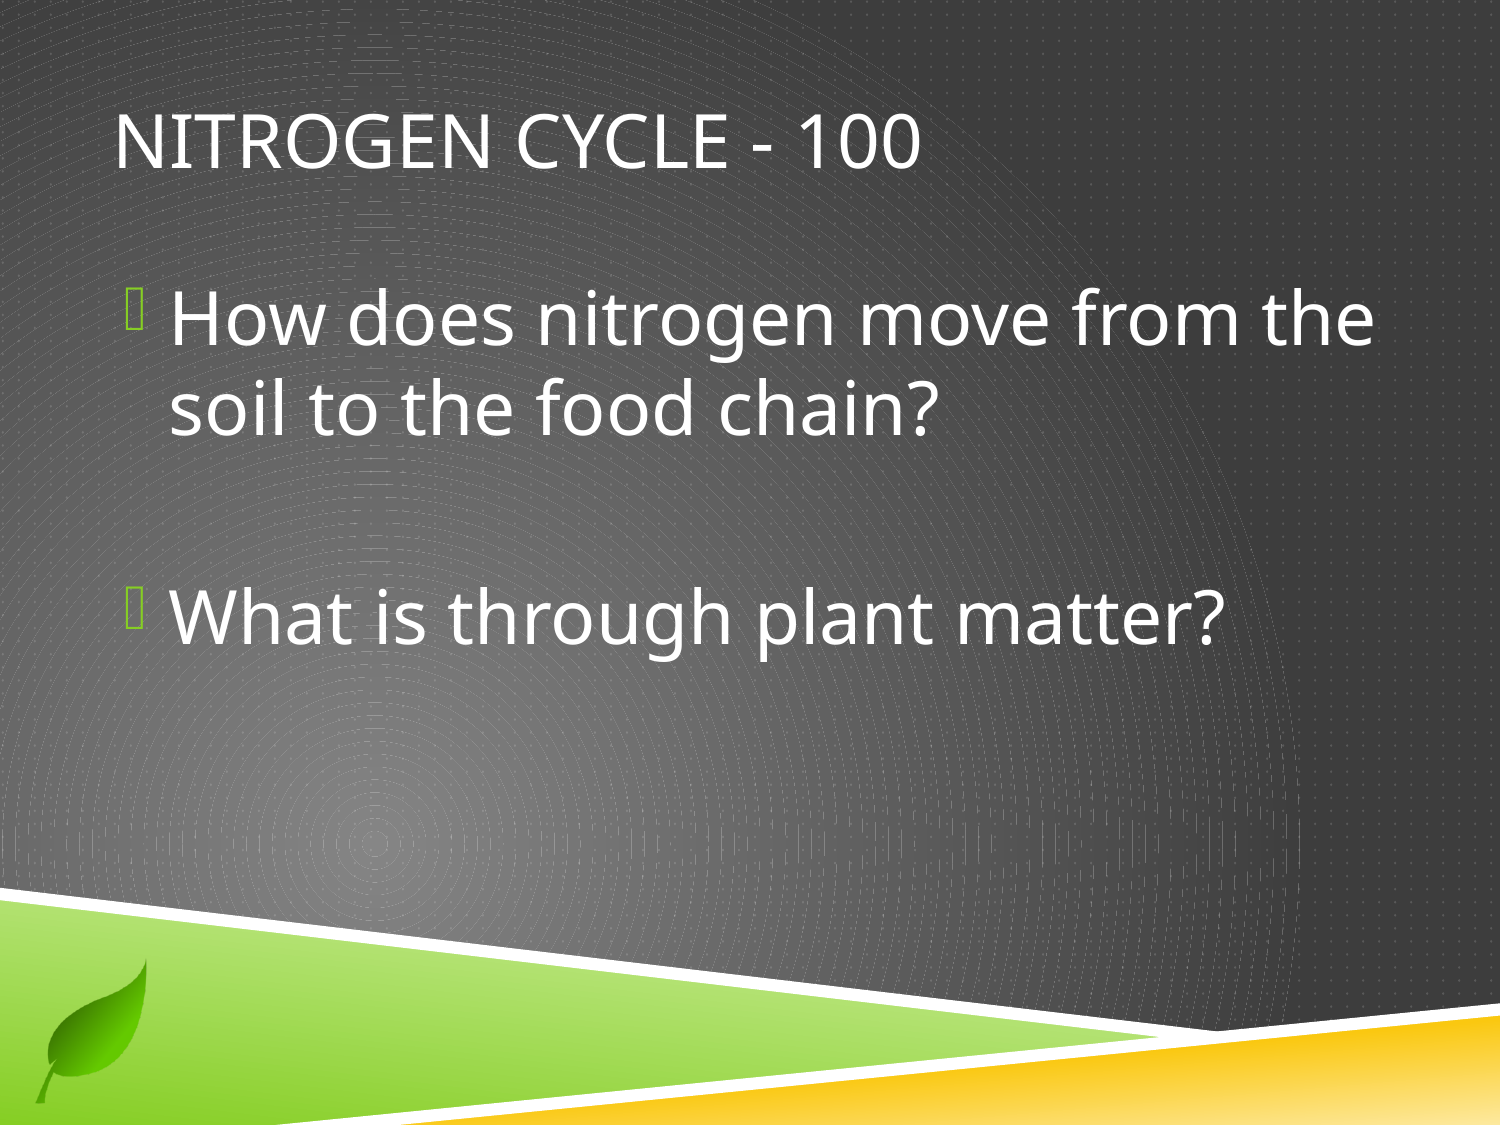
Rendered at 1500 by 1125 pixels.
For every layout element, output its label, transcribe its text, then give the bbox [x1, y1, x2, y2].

picture [0, 939, 186, 1125]
title Nitrogen Cycle - 100 [112, 45, 1388, 233]
list How does nitrogen move from the soil to the food chain? What is through plant matter? [112, 262, 1388, 875]
